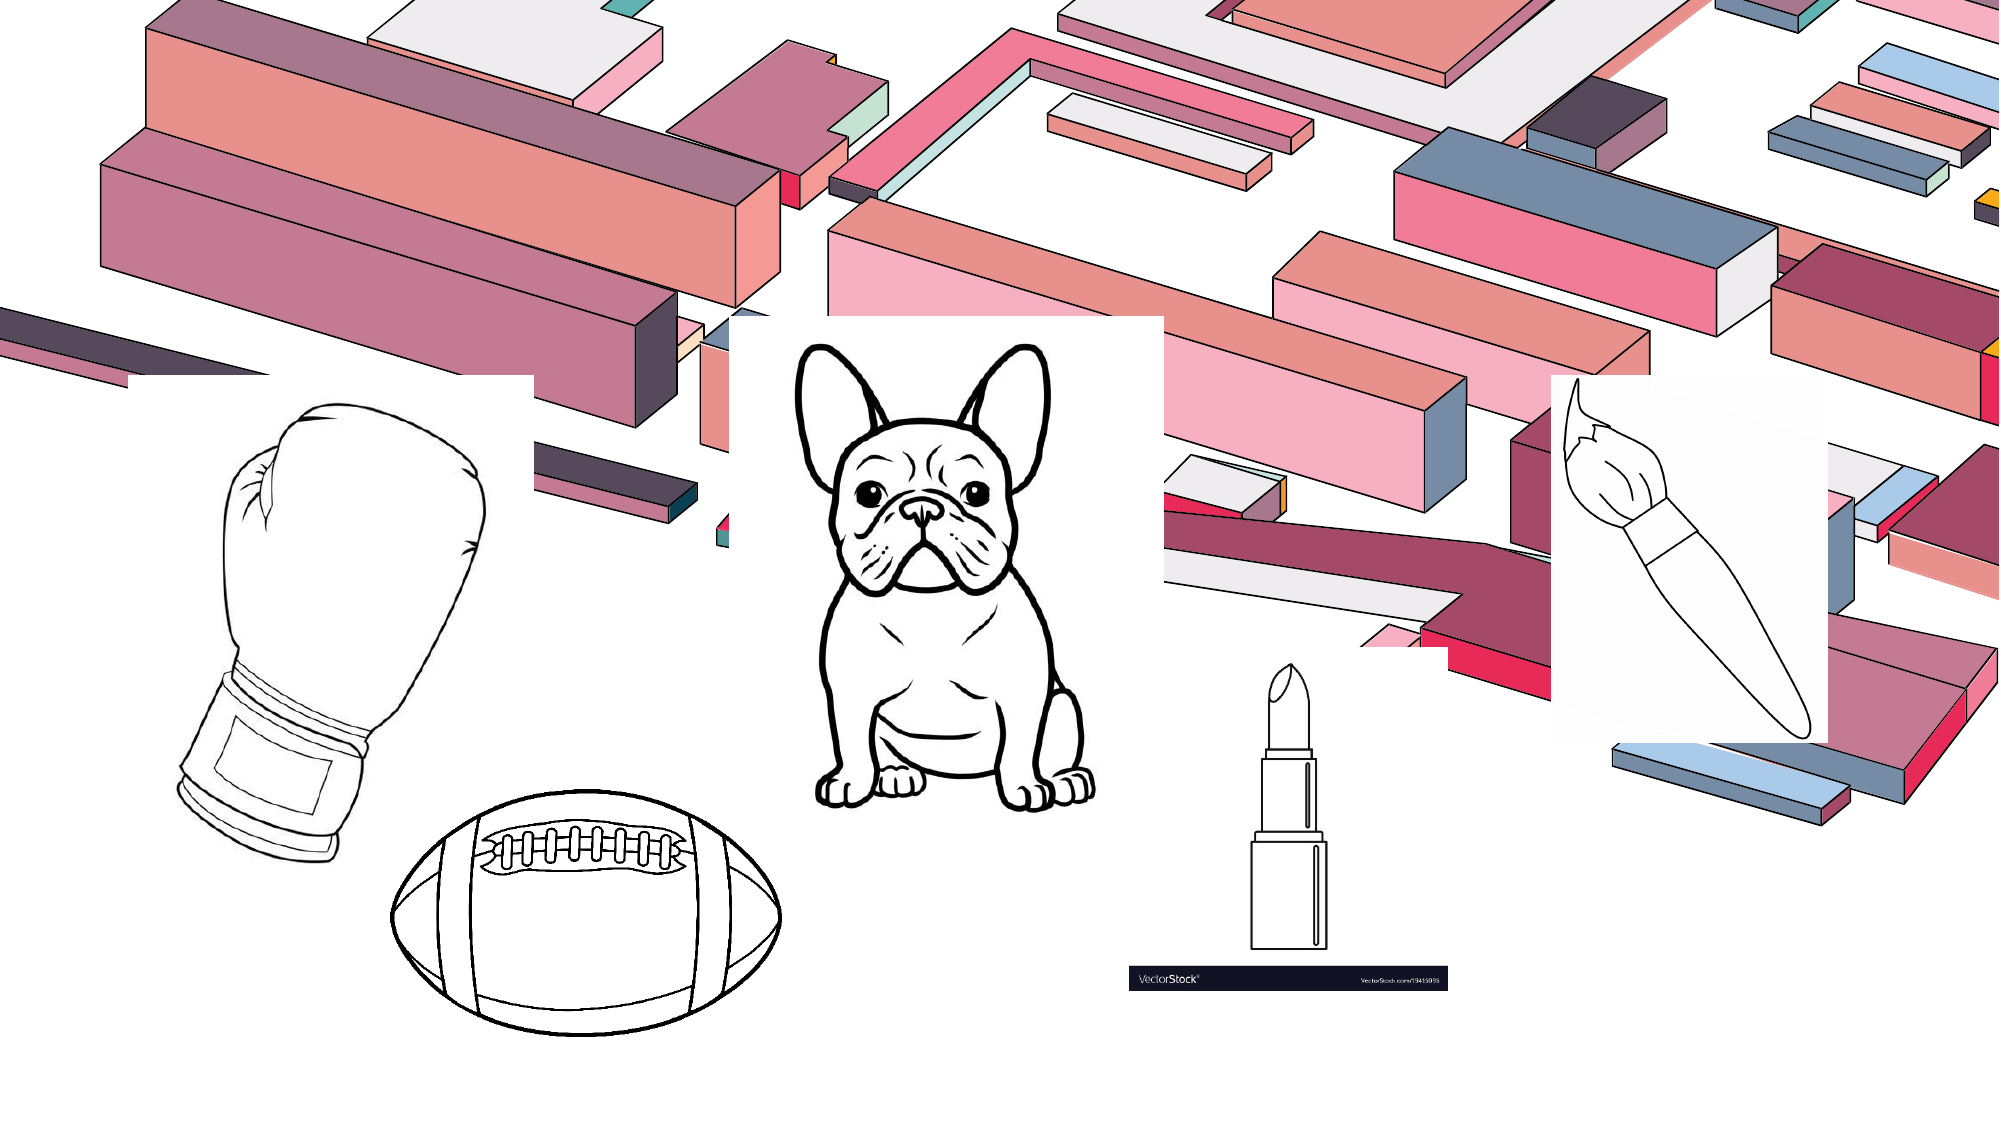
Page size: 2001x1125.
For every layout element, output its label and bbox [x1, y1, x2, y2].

picture [128, 316, 1448, 1037]
picture [1551, 375, 1828, 743]
